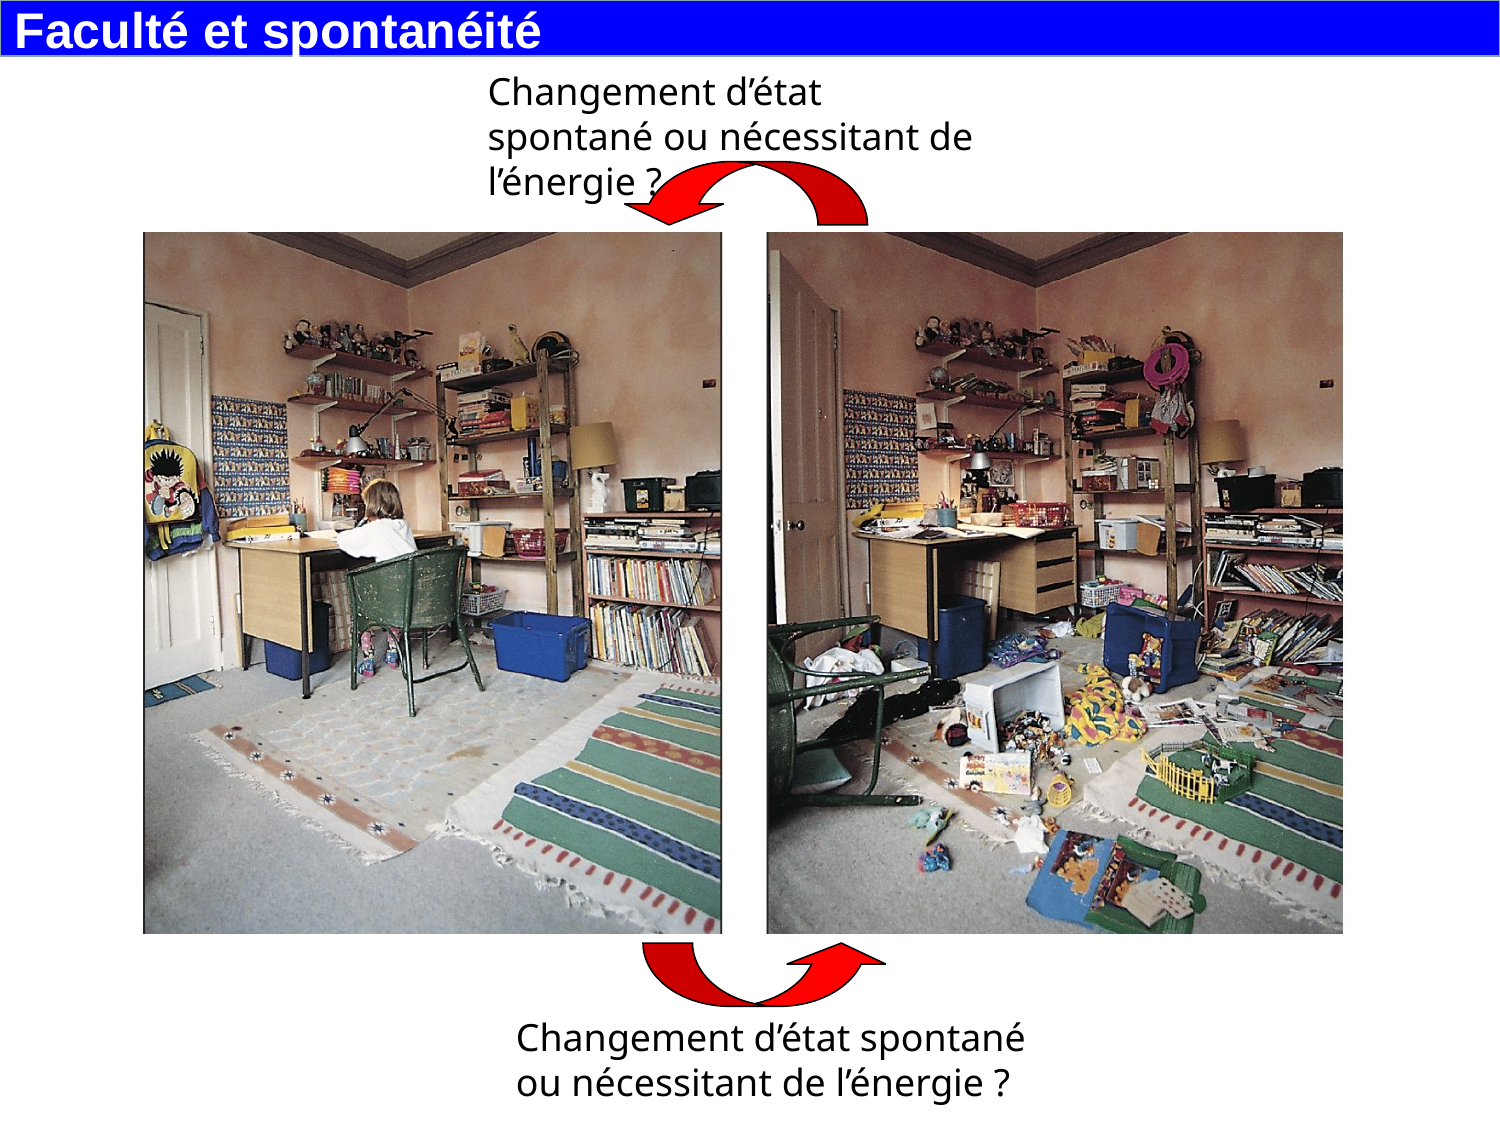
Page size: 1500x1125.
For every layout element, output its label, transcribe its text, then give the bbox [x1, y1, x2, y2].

text_box [639, 211, 706, 225]
text_box Changement d’état spontané ou nécessitant de l’énergie ? [472, 60, 1013, 211]
picture [135, 232, 1350, 934]
text_box [642, 943, 886, 1006]
text_box Changement d’état spontané ou nécessitant de l’énergie ? [501, 1006, 1072, 1112]
text_box Faculté et spontanéité [0, 0, 1500, 57]
